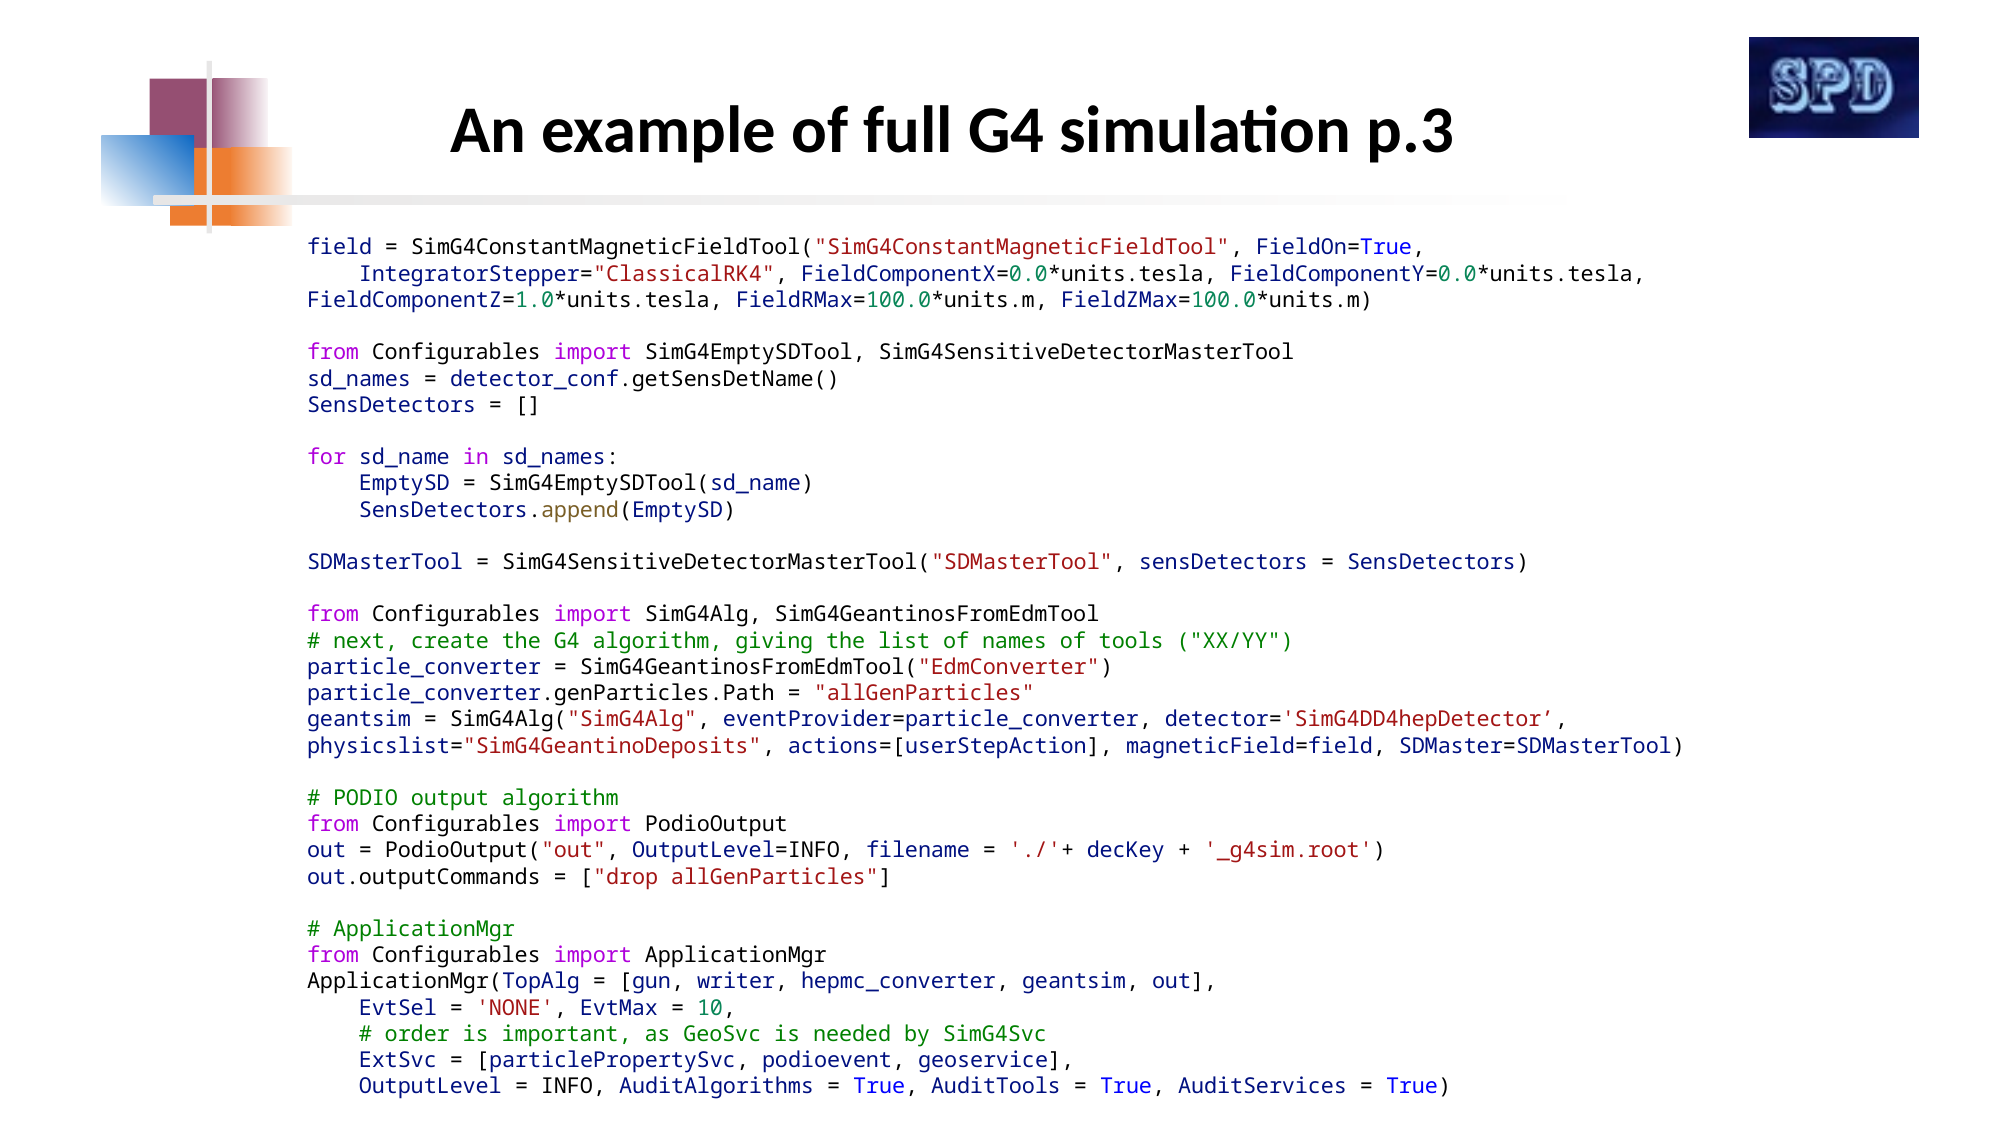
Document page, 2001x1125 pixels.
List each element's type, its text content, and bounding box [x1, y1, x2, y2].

picture [1749, 37, 1919, 138]
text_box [101, 60, 1594, 234]
text_box field = SimG4ConstantMagneticFieldTool("SimG4ConstantMagneticFieldTool", FieldOn=True, IntegratorStepper="ClassicalRK4", FieldComponentX=0.0*units.tesla, FieldComponentY=0.0*units.tesla, FieldComponentZ=1.0*units.tesla, FieldRMax=100.0*units.m, FieldZMax=100.0*units.m) from Configurables import SimG4EmptySDTool, SimG4SensitiveDetectorMasterTool sd_names = detector_conf.getSensDetName() SensDetectors = [] for sd_name in sd_names: EmptySD = SimG4EmptySDTool(sd_name) SensDetectors.append(EmptySD) SDMasterTool = SimG4SensitiveDetectorMasterTool("SDMasterTool", sensDetectors = SensDetectors) from Configurables import SimG4Alg, SimG4GeantinosFromEdmTool # next, create the G4 algorithm, giving the list of names of tools ("XX/YY") particle_converter = SimG4GeantinosFromEdmTool("EdmConverter") particle_converter.genParticles.Path = "allGenParticles" geantsim = SimG4Alg("SimG4Alg", eventProvider=particle_converter, detector='SimG4DD4hepDetector’, physicslist="SimG4GeantinoDeposits", actions=[userStepAction], magneticField=field, SDMaster=SDMasterTool) # PODIO output algorithm from Configurables import PodioOutput out = PodioOutput("out", OutputLevel=INFO, filename = './'+ decKey + '_g4sim.root') out.outputCommands = ["drop allGenParticles"] # ApplicationMgr from Configurables import ApplicationMgr ApplicationMgr(TopAlg = [gun, writer, hepmc_converter, geantsim, out], EvtSel = 'NONE', EvtMax = 10, # order is important, as GeoSvc is needed by SimG4Svc ExtSvc = [particlePropertySvc, podioevent, geoservice], OutputLevel = INFO, AuditAlgorithms = True, AuditTools = True, AuditServices = True) [292, 225, 1870, 1106]
